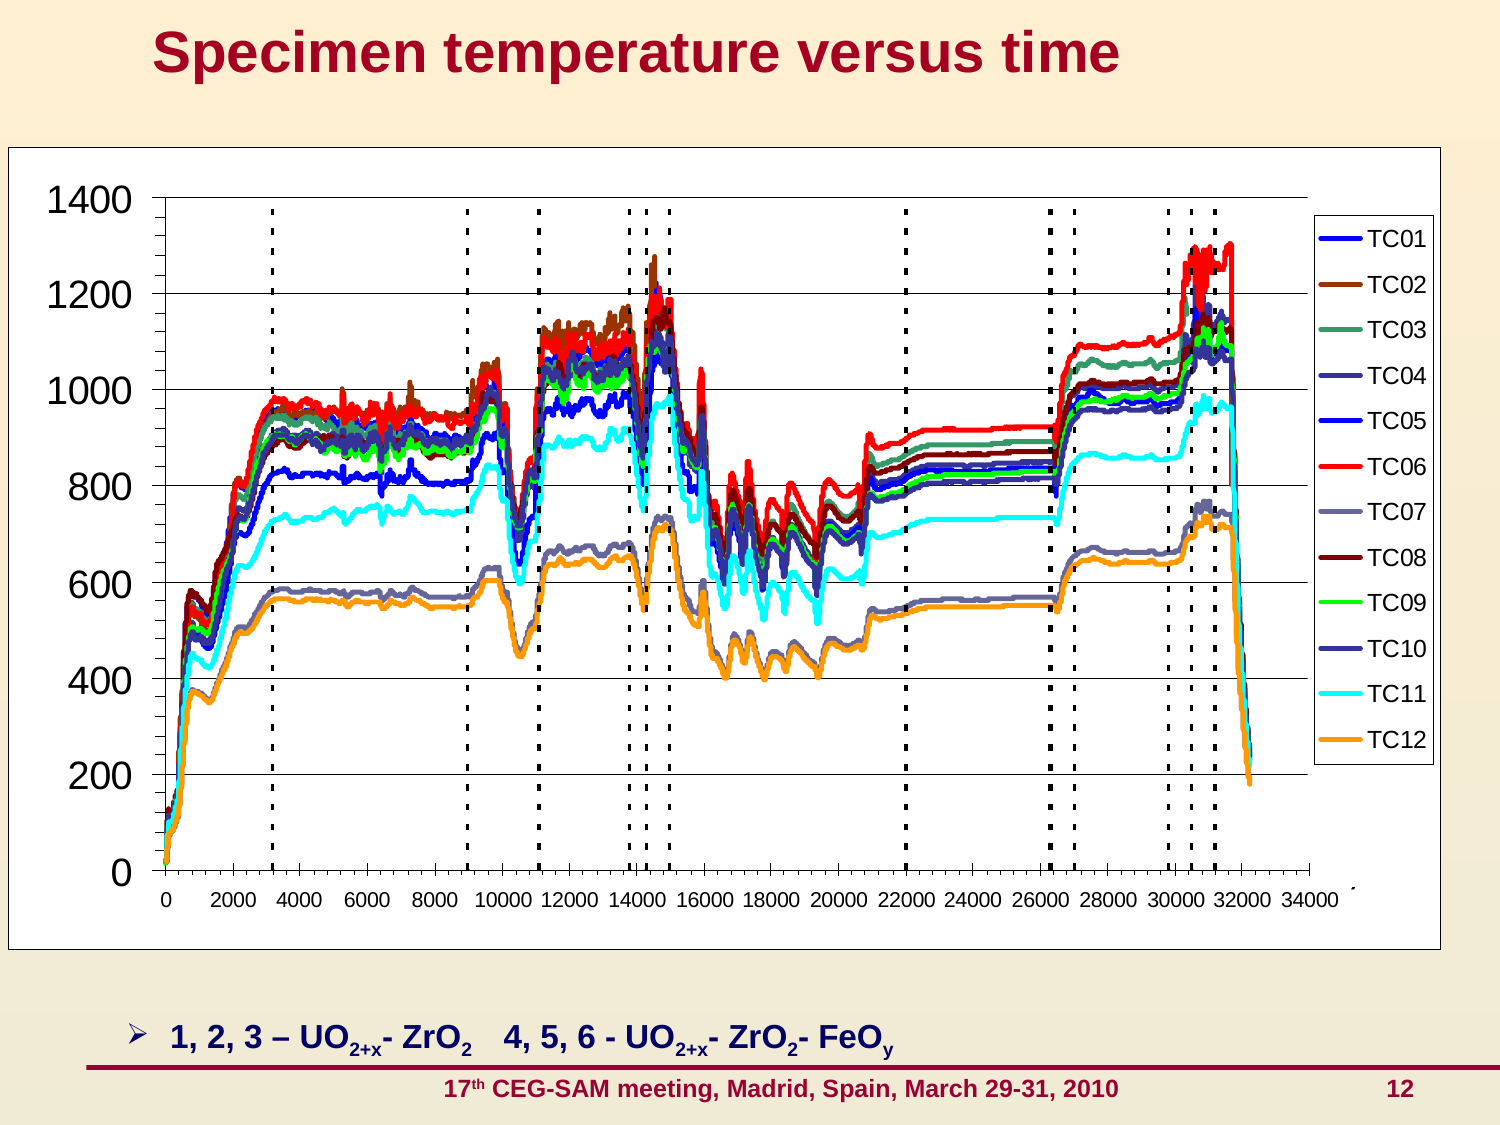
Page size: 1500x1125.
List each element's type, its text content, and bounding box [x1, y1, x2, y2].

picture [0, 138, 1450, 958]
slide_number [421, 1050, 1498, 1125]
title Specimen temperature versus time [0, 31, 1275, 137]
text_box 1, 2, 3 – UO2+x- ZrO2 4, 5, 6 - UO2+x- ZrO2- FeOy [111, 994, 1011, 1068]
